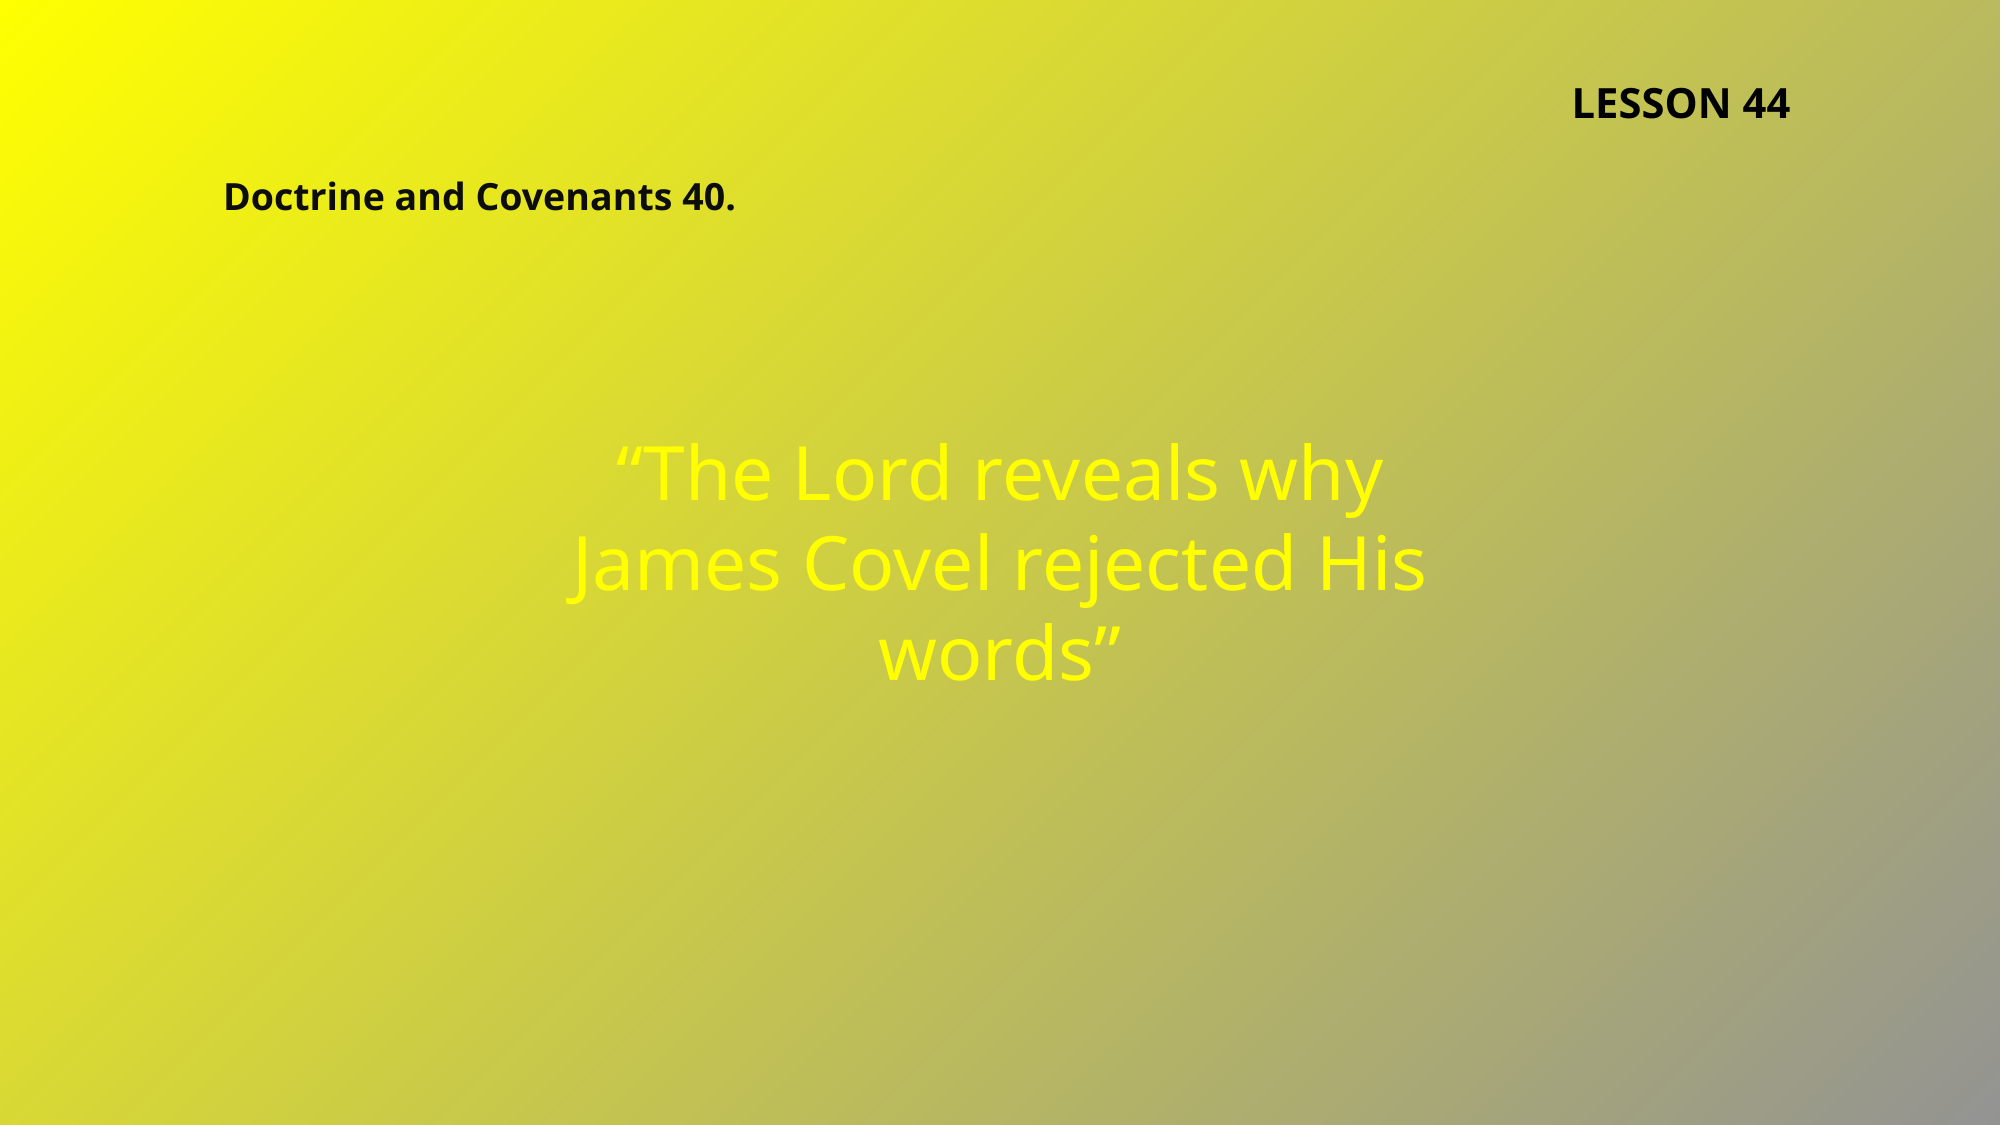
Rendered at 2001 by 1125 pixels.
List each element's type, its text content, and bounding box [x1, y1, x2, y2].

text_box Doctrine and Covenants 40. [208, 165, 752, 225]
text_box “The Lord reveals why James Covel rejected His words” [542, 418, 1458, 704]
text_box LESSON 44 [1556, 68, 1814, 147]
